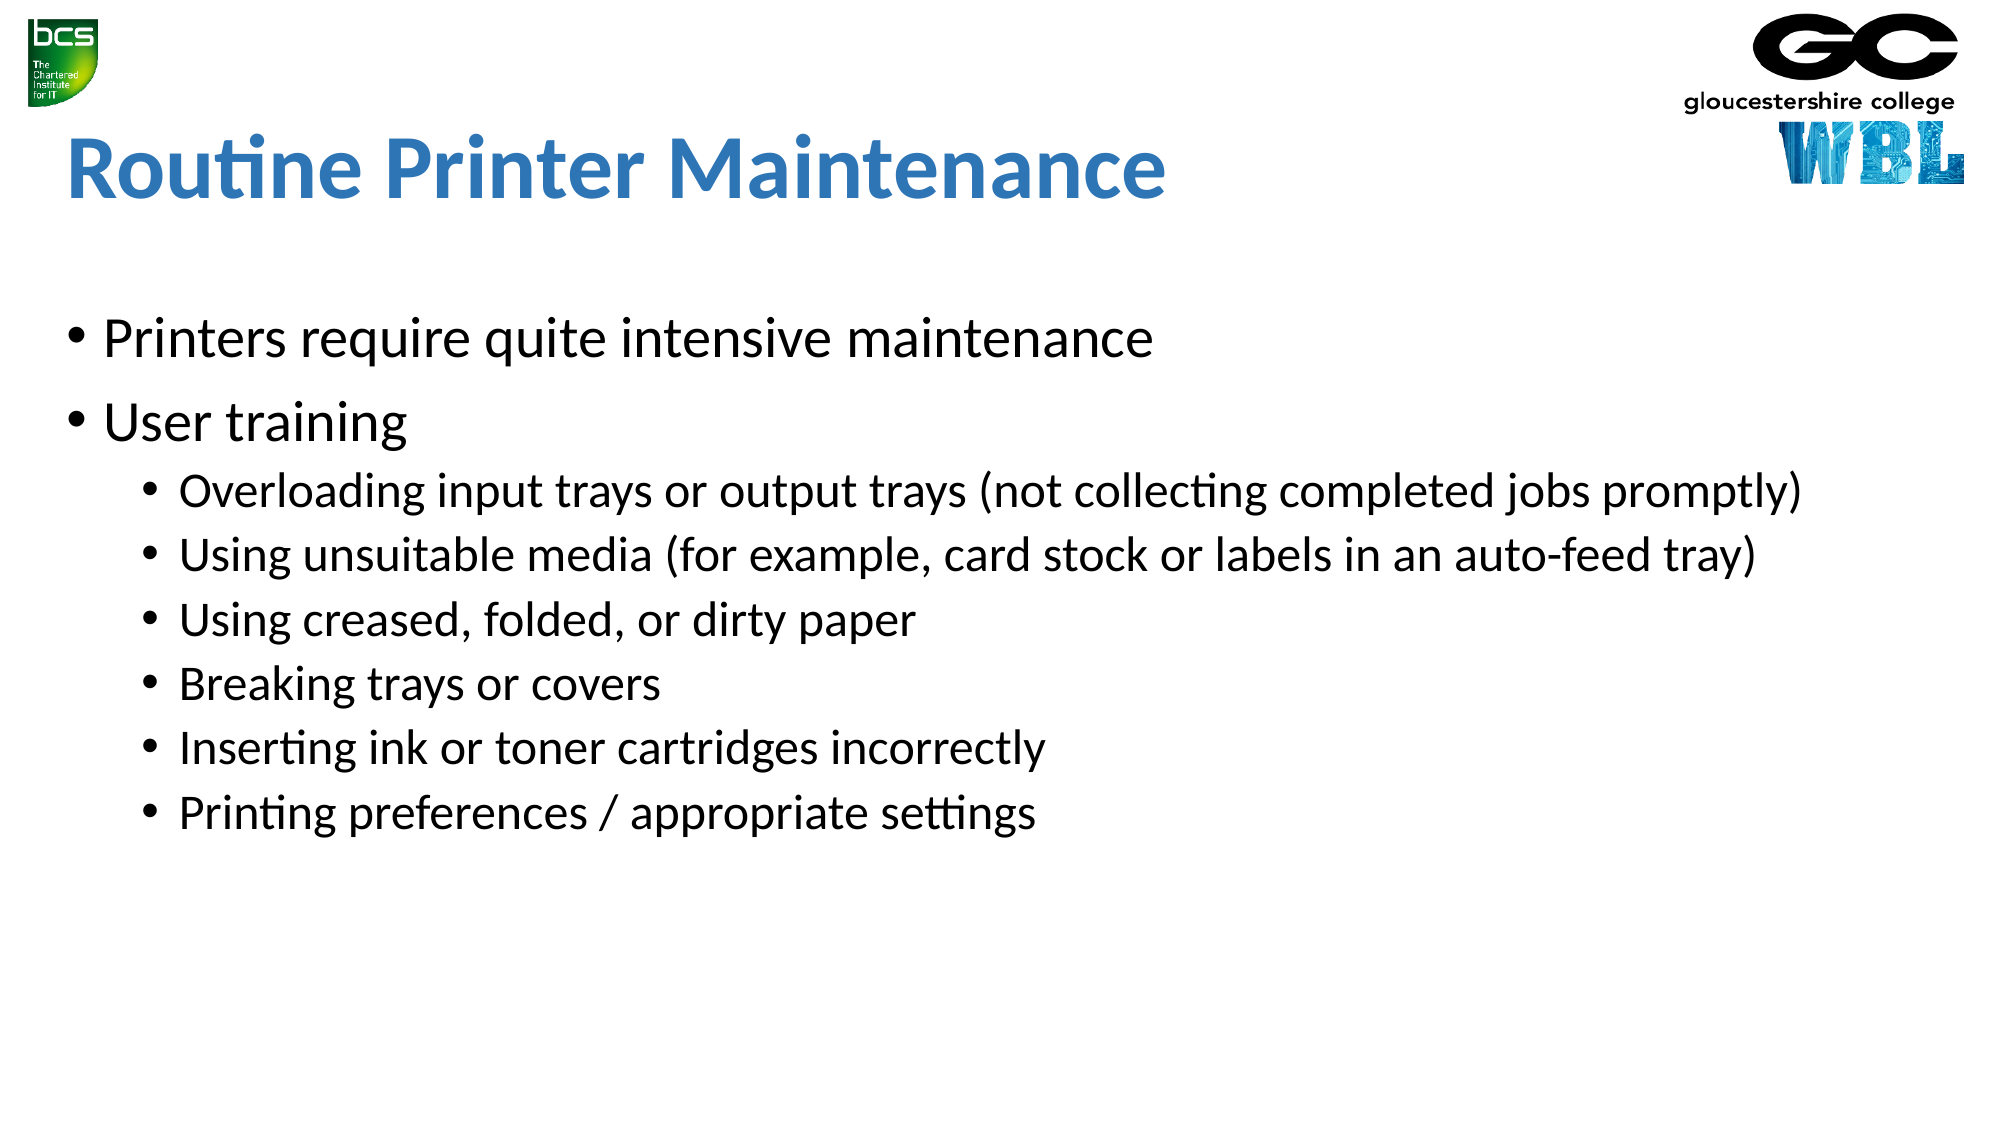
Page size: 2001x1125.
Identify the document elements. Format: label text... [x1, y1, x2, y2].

picture [1953, 163, 1959, 172]
picture [1674, 5, 1964, 155]
picture [28, 19, 98, 107]
list Printers require quite intensive maintenance User training Overloading input trays or output trays (not collecting completed jobs promptly) Using unsuitable media (for example, card stock or labels in an auto-feed tray) Using creased, folded, or dirty paper Breaking trays or covers Inserting ink or toner cartridges incorrectly Printing preferences / appropriate settings [51, 299, 1953, 1110]
title Routine Printer Maintenance [51, 59, 1953, 278]
